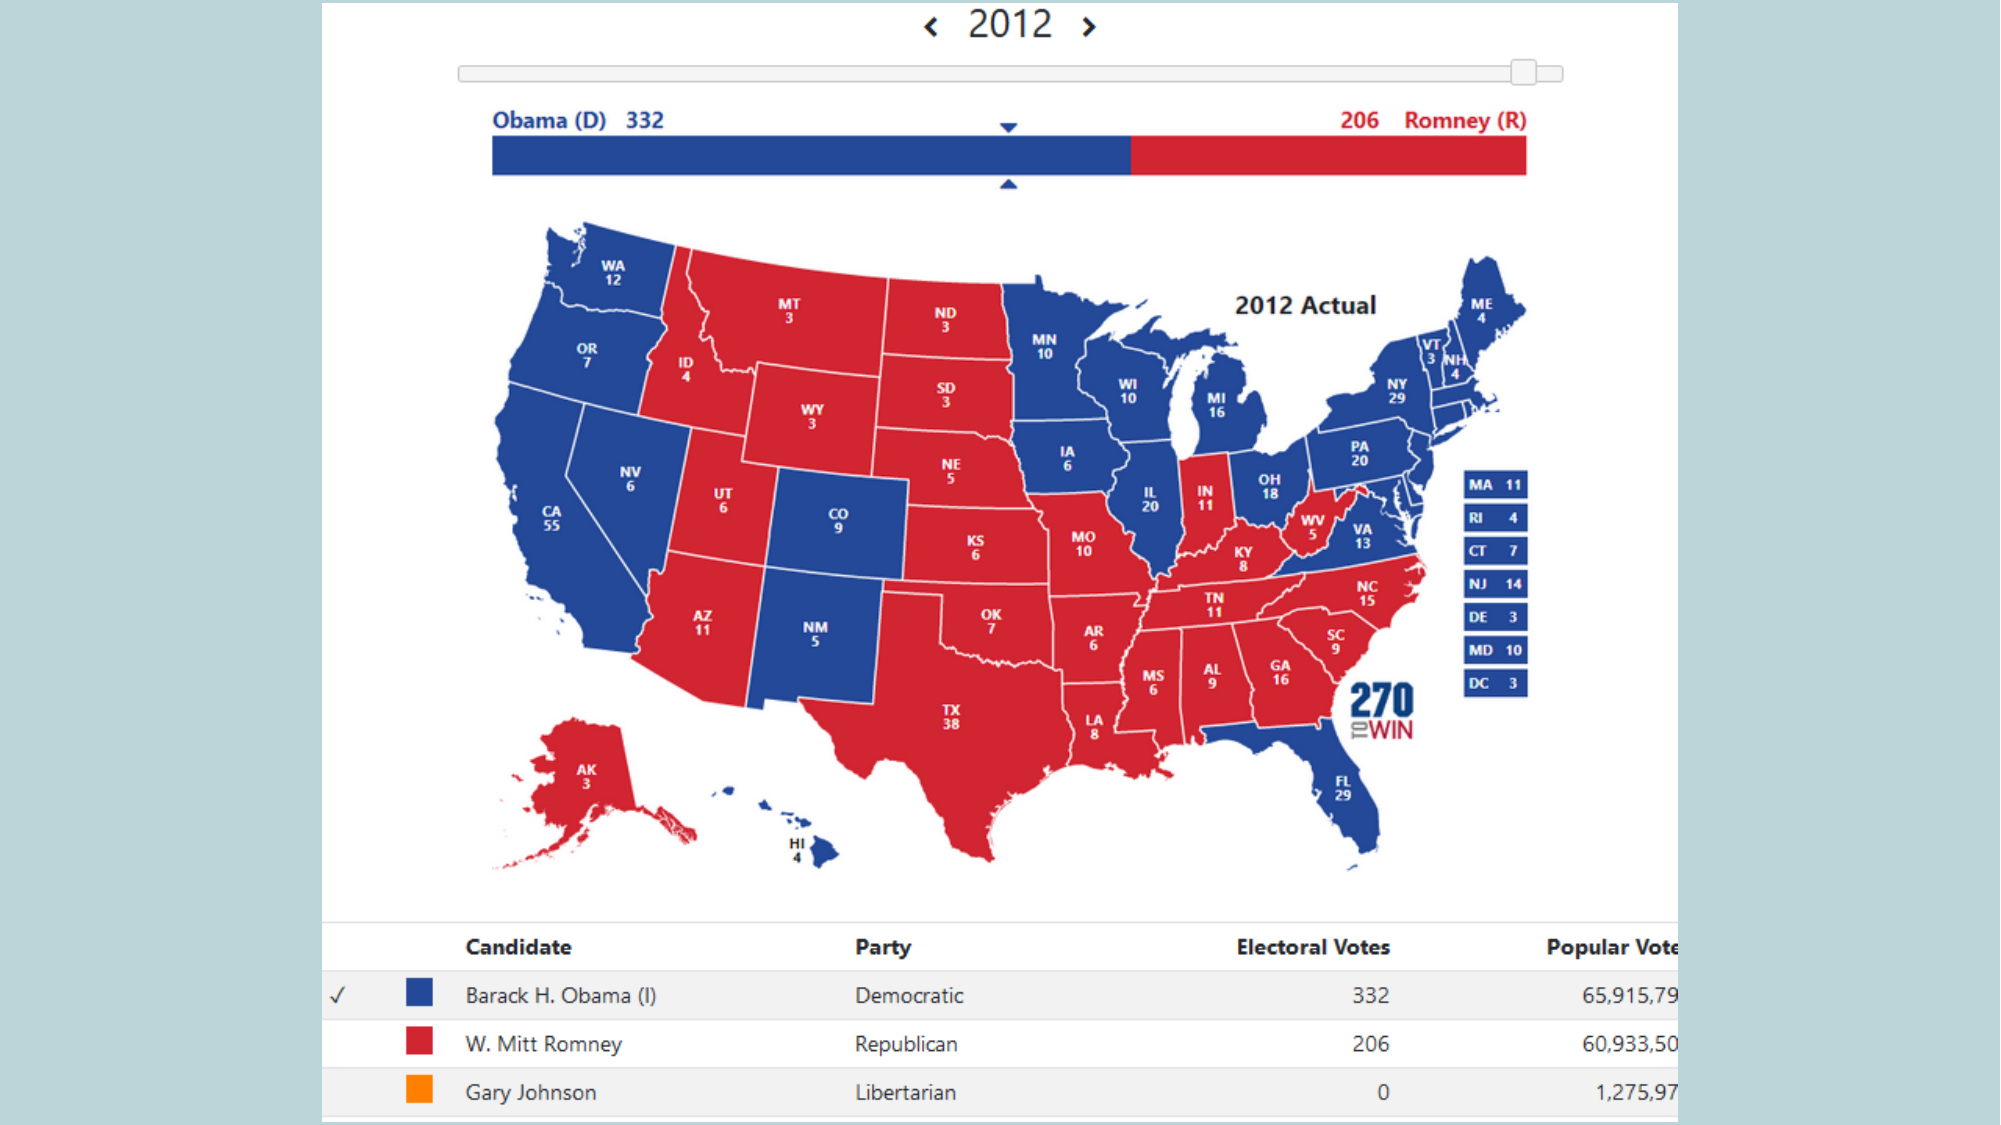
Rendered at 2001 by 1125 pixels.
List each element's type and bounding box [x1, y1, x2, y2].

picture [322, 3, 1678, 1122]
